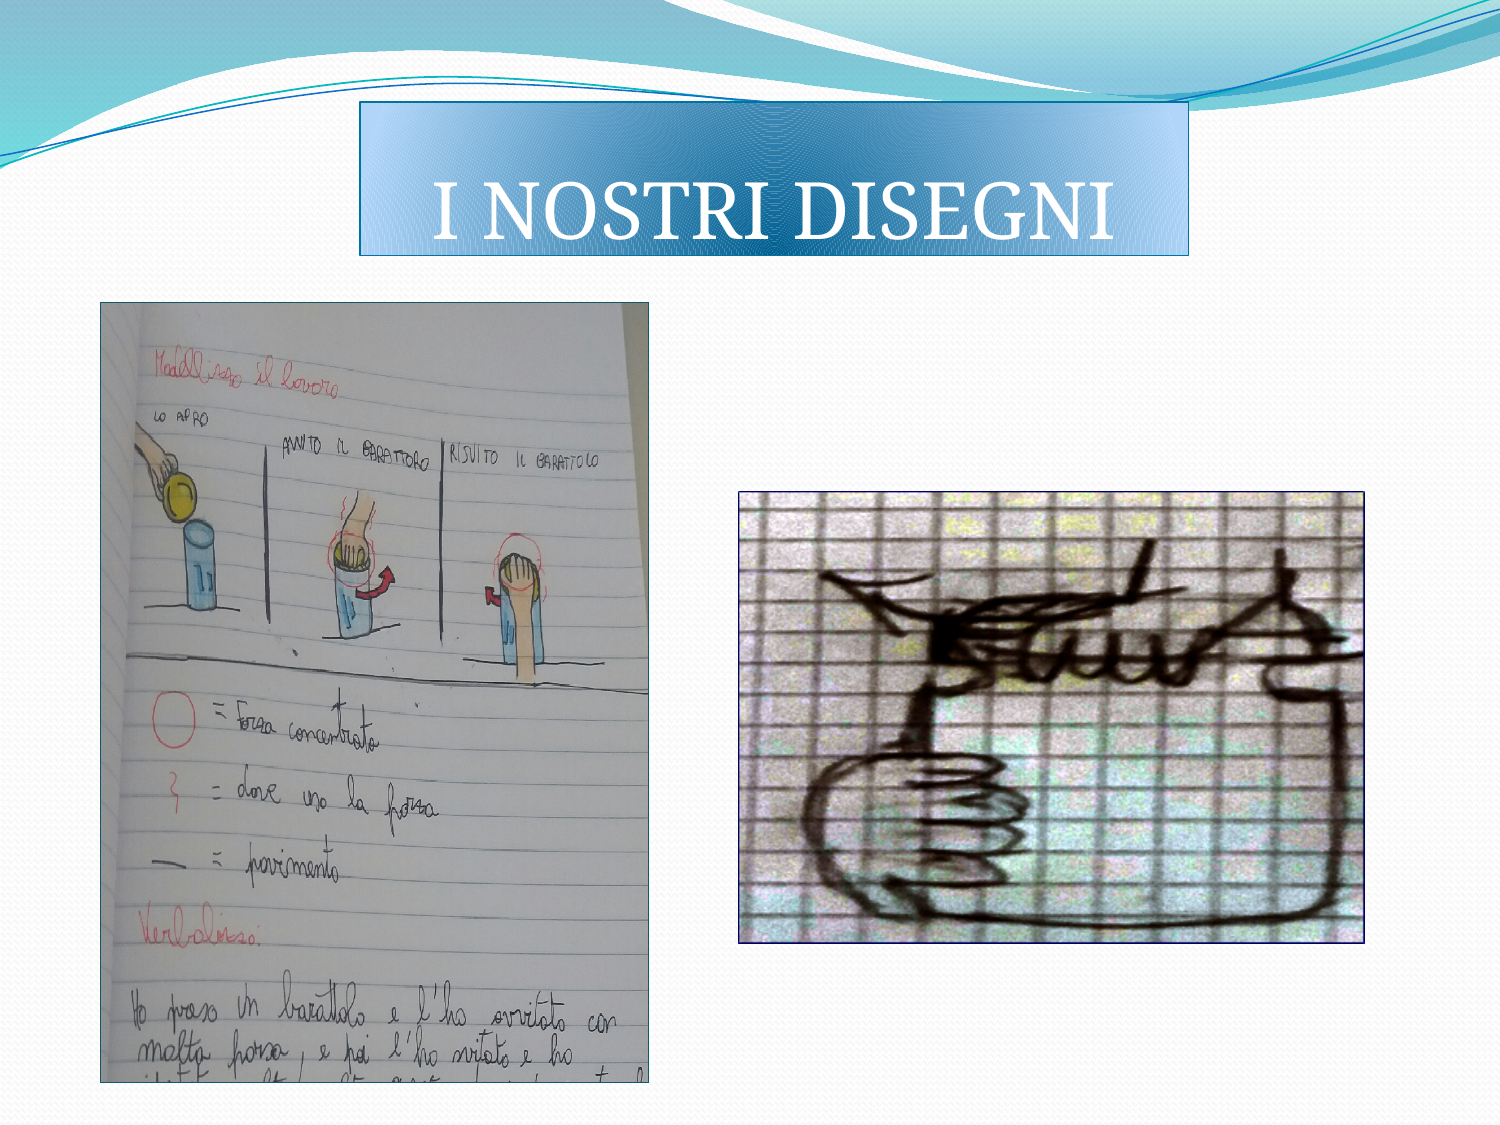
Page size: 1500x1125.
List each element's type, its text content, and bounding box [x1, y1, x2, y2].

title I NOSTRI DISEGNI [359, 101, 1189, 256]
picture [737, 491, 1366, 944]
picture [100, 302, 649, 1083]
